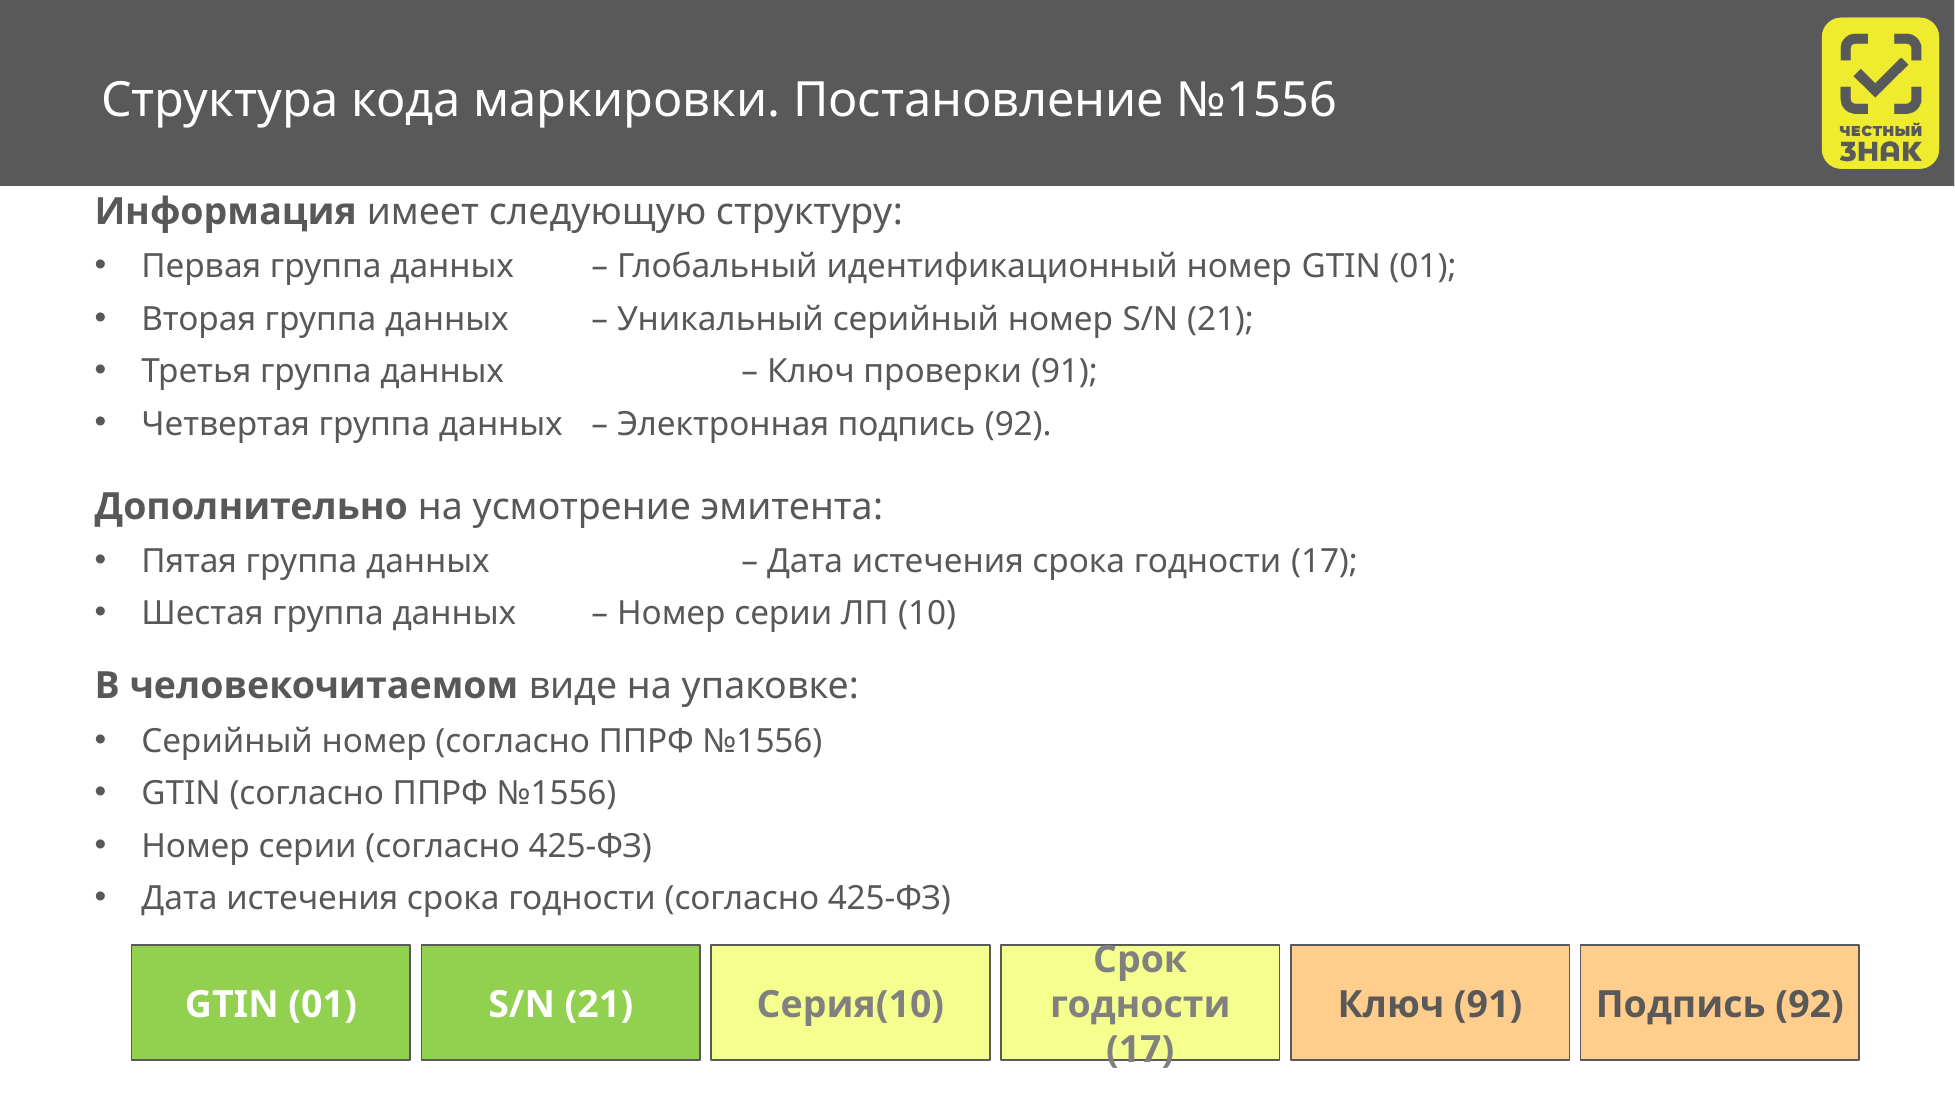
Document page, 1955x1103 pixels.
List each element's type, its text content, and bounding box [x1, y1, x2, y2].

text_box Информация имеет следующую структуру: Первая группа данных – Глобальный идентификационный номер GTIN (01); Вторая группа данных – Уникальный серийный номер S/N (21); Третья группа данных – Ключ проверки (91); Четвертая группа данных – Электронная подпись (92). Дополнительно на усмотрение эмитента: Пятая группа данных – Дата истечения срока годности (17); Шестая группа данных – Номер серии ЛП (10) В человекочитаемом виде на упаковке: Серийный номер (согласно ППРФ №1556) GTIN (согласно ППРФ №1556) Номер серии (согласно 425-ФЗ) Дата истечения срока годности (согласно 425-ФЗ) [79, 179, 1900, 977]
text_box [131, 944, 1860, 1061]
title Структура кода маркировки. Постановление №1556 [100, 73, 1786, 127]
picture [1821, 17, 1940, 169]
